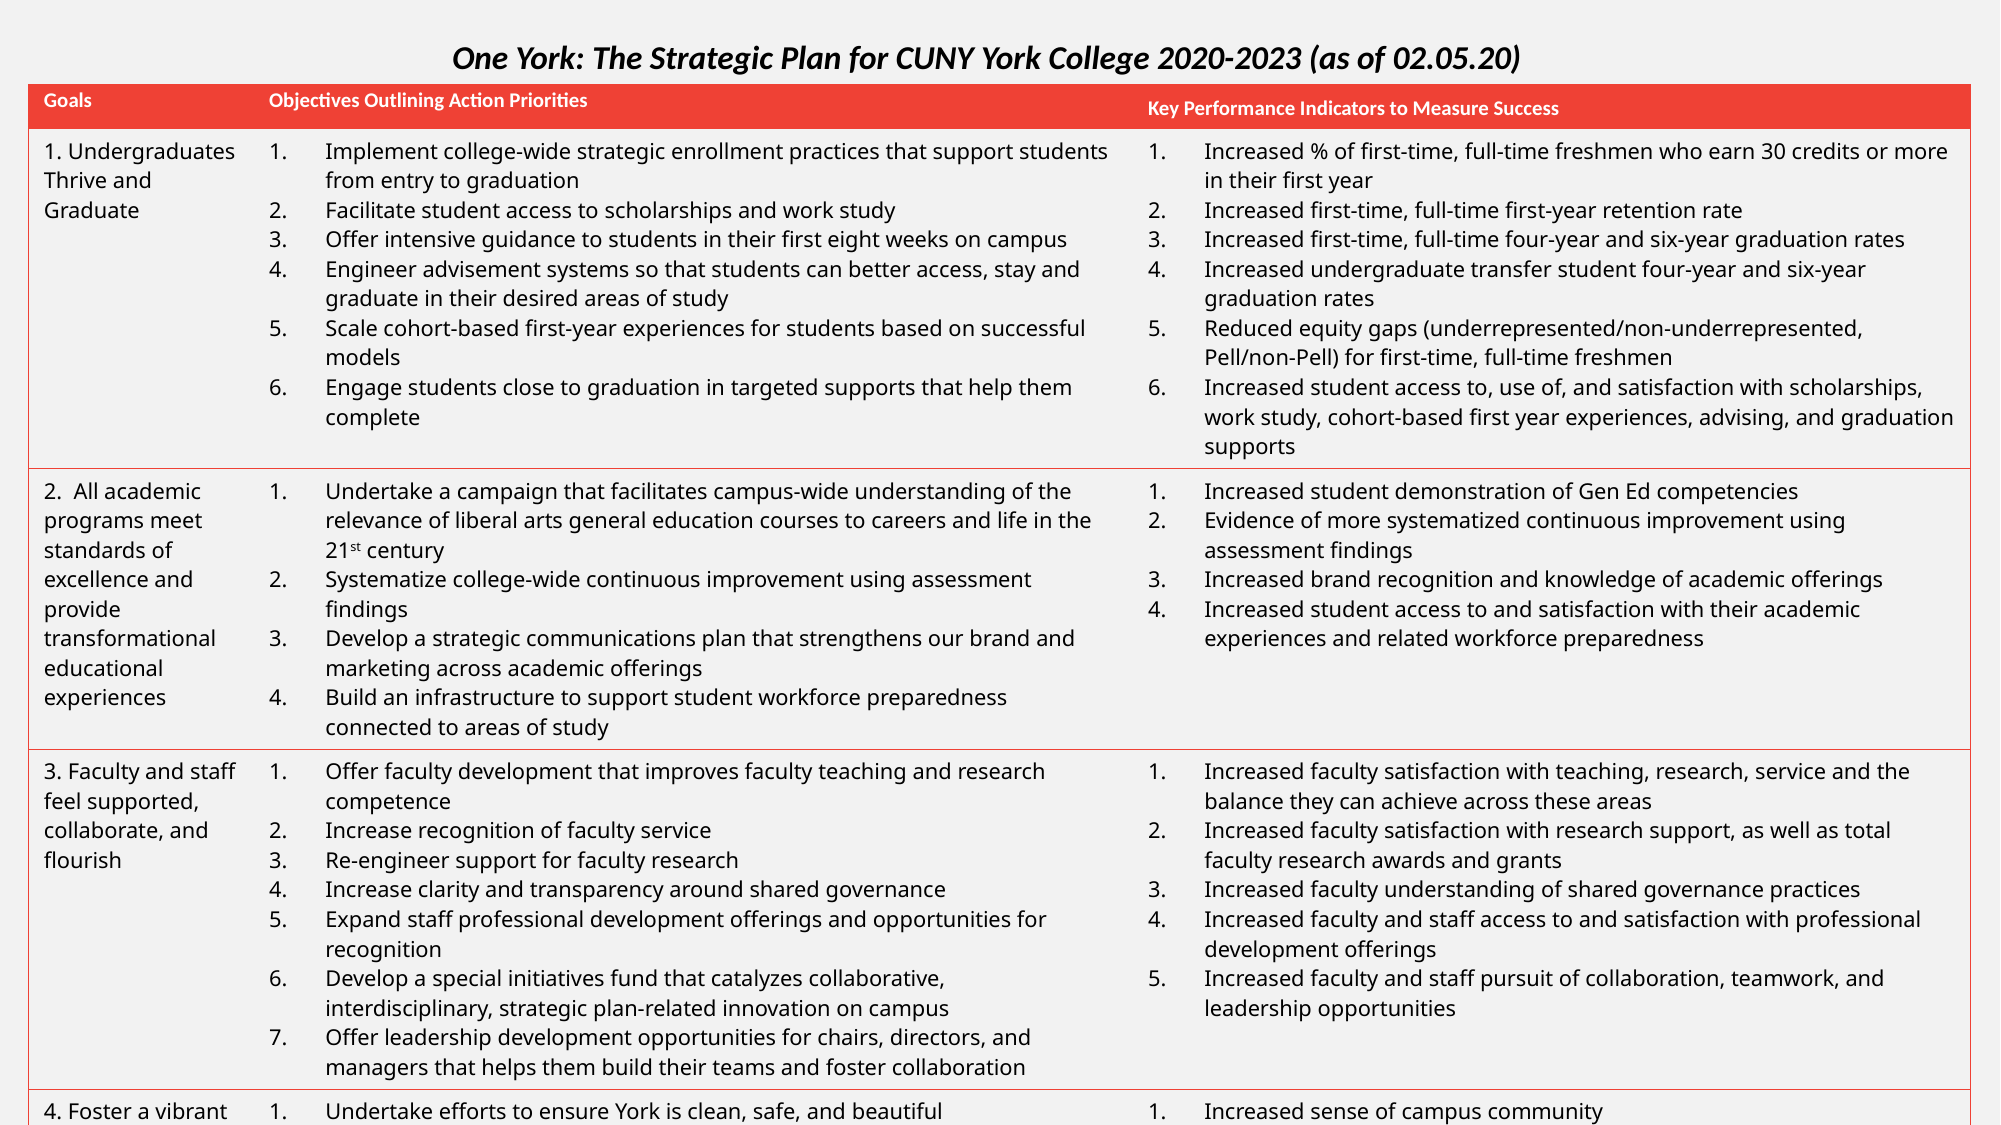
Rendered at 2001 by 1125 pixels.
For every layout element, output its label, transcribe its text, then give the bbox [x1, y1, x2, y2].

table_cell 1. Undergraduates Thrive and Graduate [29, 129, 254, 468]
text_box One York: The Strategic Plan for CUNY York College 2020-2023 (as of 02.05.20) [214, 28, 1761, 84]
table_cell Undertake a campaign that facilitates campus-wide understanding of the relevance of liberal arts general education courses to careers and life in the 21st century Systematize college-wide continuous improvement using assessment findings Develop a strategic communications plan that strengthens our brand and marketing across academic offerings Build an infrastructure to support student workforce preparedness connected to areas of study [254, 469, 1133, 749]
table_cell 3. Faculty and staff feel supported, collaborate, and flourish [29, 750, 254, 1089]
table_cell Increased % of first-time, full-time freshmen who earn 30 credits or more in their first year Increased first-time, full-time first-year retention rate Increased first-time, full-time four-year and six-year graduation rates Increased undergraduate transfer student four-year and six-year graduation rates Reduced equity gaps (underrepresented/non-underrepresented, Pell/non-Pell) for first-time, full-time freshmen Increased student access to, use of, and satisfaction with scholarships, work study, cohort-based first year experiences, advising, and graduation supports [1133, 129, 1970, 468]
table_cell 4. Foster a vibrant campus and community spirit [29, 1090, 254, 1125]
table_cell Increased student demonstration of Gen Ed competencies Evidence of more systematized continuous improvement using assessment findings Increased brand recognition and knowledge of academic offerings Increased student access to and satisfaction with their academic experiences and related workforce preparedness [1133, 469, 1970, 749]
table_cell 2. All academic programs meet standards of excellence and provide transformational educational experiences [29, 469, 254, 749]
table_cell Increased faculty satisfaction with teaching, research, service and the balance they can achieve across these areas Increased faculty satisfaction with research support, as well as total faculty research awards and grants Increased faculty understanding of shared governance practices Increased faculty and staff access to and satisfaction with professional development offerings Increased faculty and staff pursuit of collaboration, teamwork, and leadership opportunities [1133, 750, 1970, 1089]
table_header Objectives Outlining Action Priorities [254, 85, 1133, 128]
table_header Key Performance Indicators to Measure Success [1133, 85, 1970, 128]
table_header Goals [29, 85, 254, 128]
table_cell Offer faculty development that improves faculty teaching and research competence Increase recognition of faculty service Re-engineer support for faculty research Increase clarity and transparency around shared governance Expand staff professional development offerings and opportunities for recognition Develop a special initiatives fund that catalyzes collaborative, interdisciplinary, strategic plan-related innovation on campus Offer leadership development opportunities for chairs, directors, and managers that helps them build their teams and foster collaboration [254, 750, 1133, 1089]
table_cell Undertake efforts to ensure York is clean, safe, and beautiful Offer healthy, sustainable food service on campus Complete ADA projects on access, hiring appropriate staff Grow a healthy, engaged alumni program that cultivates a robust, integrated relationship with the Alumni Association Re-engineer continuing education to provide vital workforce development offerings to Queens community residents while also serving as a source of income for the College Develop a three-year advancement plan Recommit to deeper and more intentional community partnerships [254, 1090, 1133, 1125]
table_cell Implement college-wide strategic enrollment practices that support students from entry to graduation Facilitate student access to scholarships and work study Offer intensive guidance to students in their first eight weeks on campus Engineer advisement systems so that students can better access, stay and graduate in their desired areas of study Scale cohort-based first-year experiences for students based on successful models Engage students close to graduation in targeted supports that help them complete [254, 129, 1133, 468]
table_cell Increased sense of campus community Increased satisfaction with the campus physical environment and food service offered Reduce ADA-related complaints and increase overall ADA compliance Increased alumni engagement and giving Increased giving overall from diversified resources Increased enrollment in and earned income from continuing education Increased evidence of partnerships with other Queens-based organizations toward mutual goals [1133, 1090, 1970, 1125]
